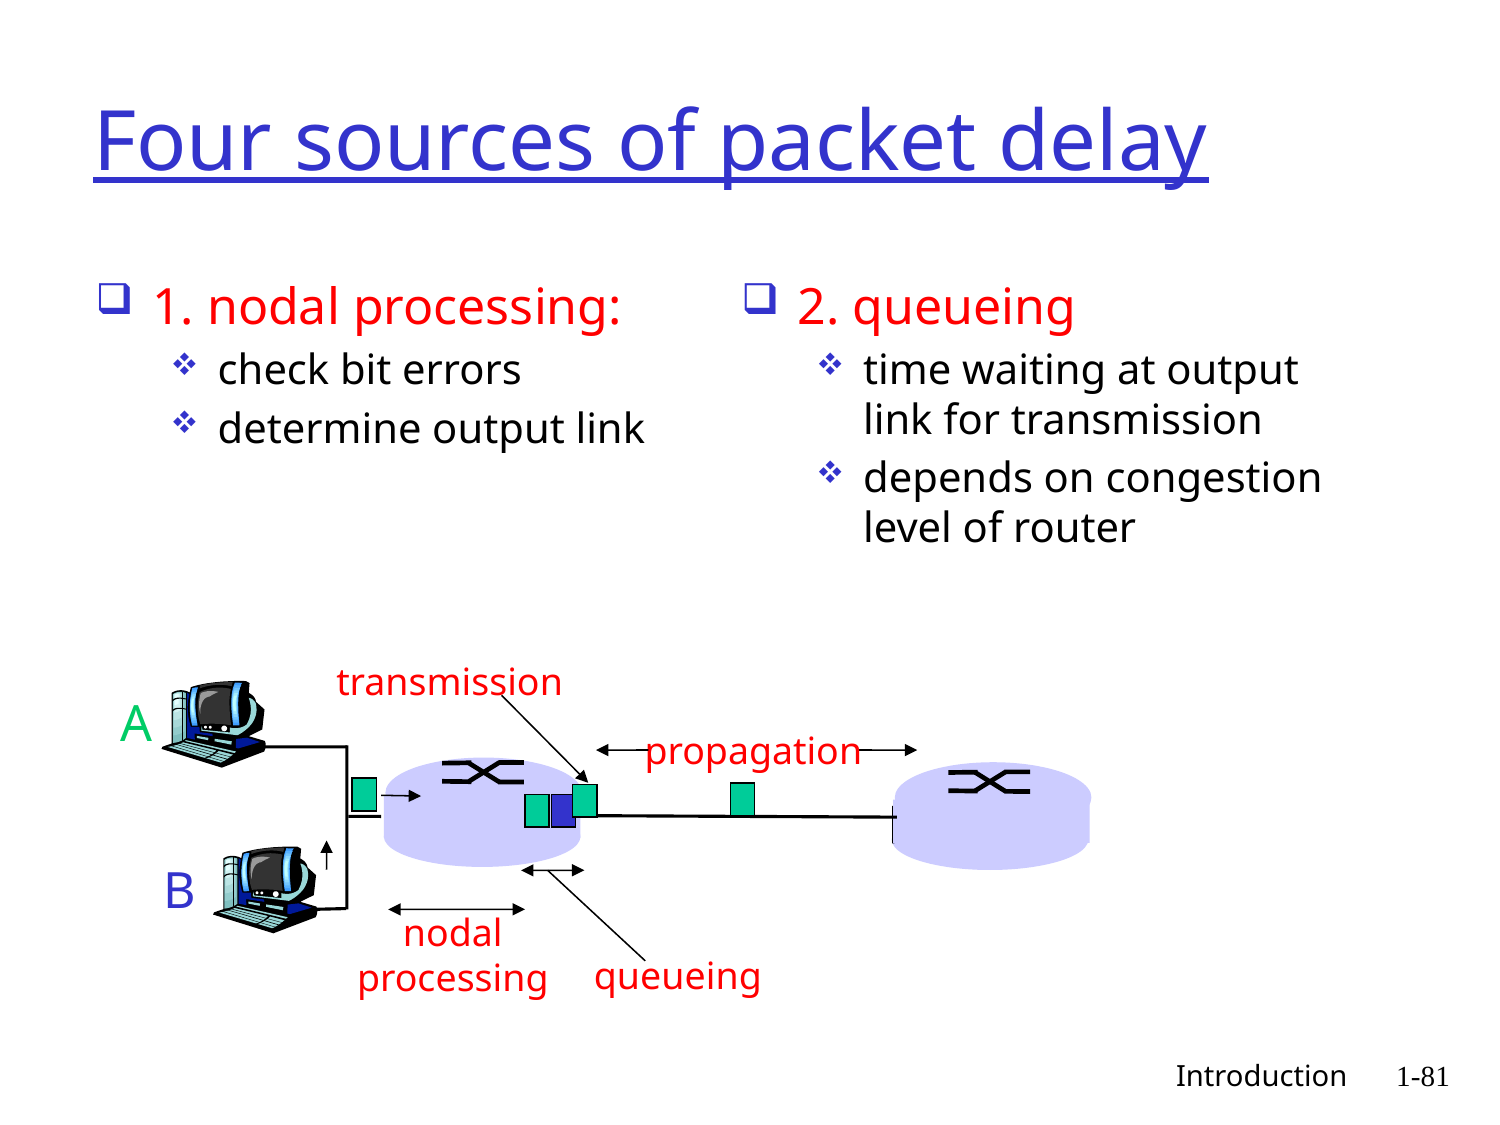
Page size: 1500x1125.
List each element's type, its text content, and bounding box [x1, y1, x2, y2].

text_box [103, 650, 1092, 1008]
slide_number 1-81 [1362, 1049, 1466, 1125]
title Four sources of packet delay [77, 43, 1354, 232]
text_box 2. queueing time waiting at output link for transmission depends on congestion level of router [726, 267, 1352, 592]
list 1. nodal processing: check bit errors determine output link [80, 266, 706, 488]
footer Introduction [887, 1049, 1362, 1125]
